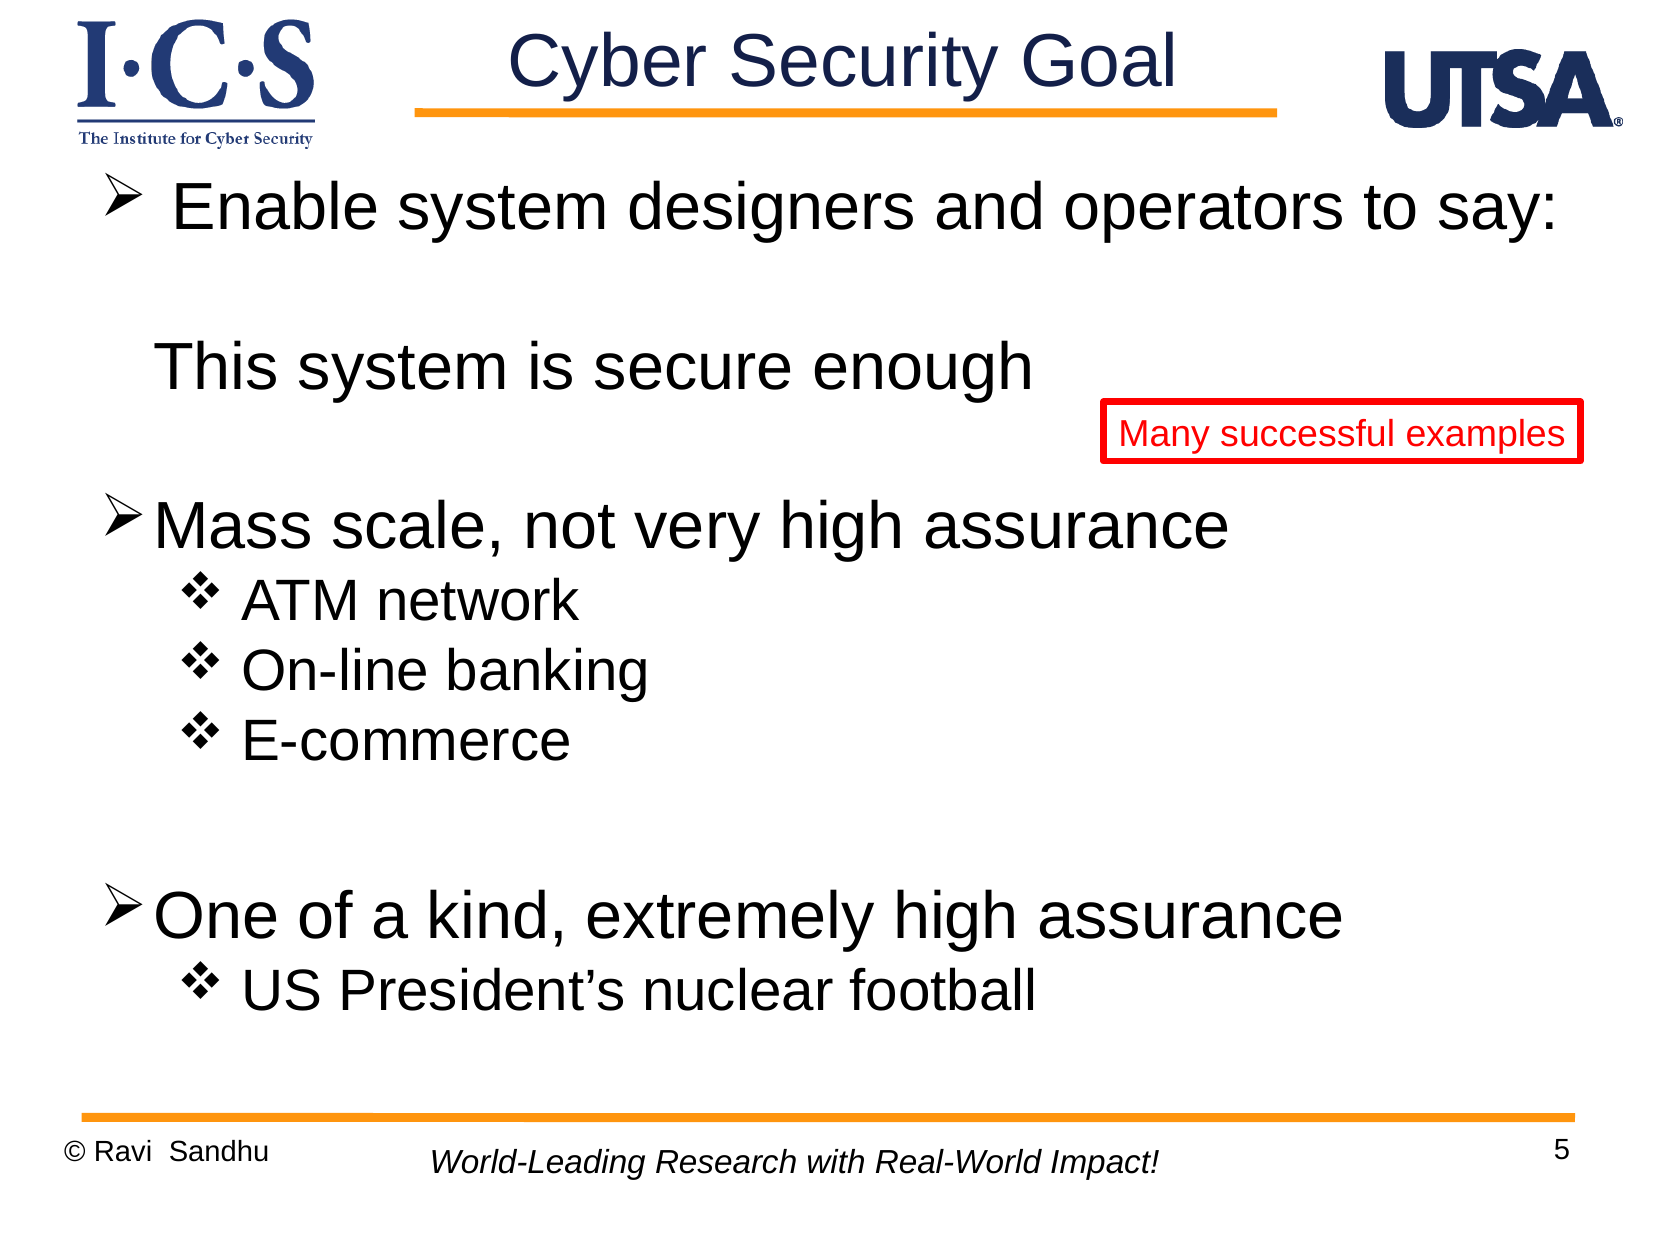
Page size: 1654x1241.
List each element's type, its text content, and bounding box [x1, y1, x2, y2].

picture [73, 0, 317, 151]
text_box World-Leading Research with Real-World Impact! [414, 1132, 1176, 1188]
text_box Many successful examples [1103, 401, 1581, 462]
text_box © Ravi Sandhu [64, 1132, 450, 1218]
list Enable system designers and operators to say: This system is secure enough Mass scale, not very high assurance ATM network On-line banking E-commerce One of a kind, extremely high assurance US President’s nuclear football [82, 162, 1571, 1122]
text_box 5 [1185, 1129, 1571, 1215]
picture [1385, 49, 1623, 128]
text_box Cyber Security Goal [360, 0, 1326, 113]
